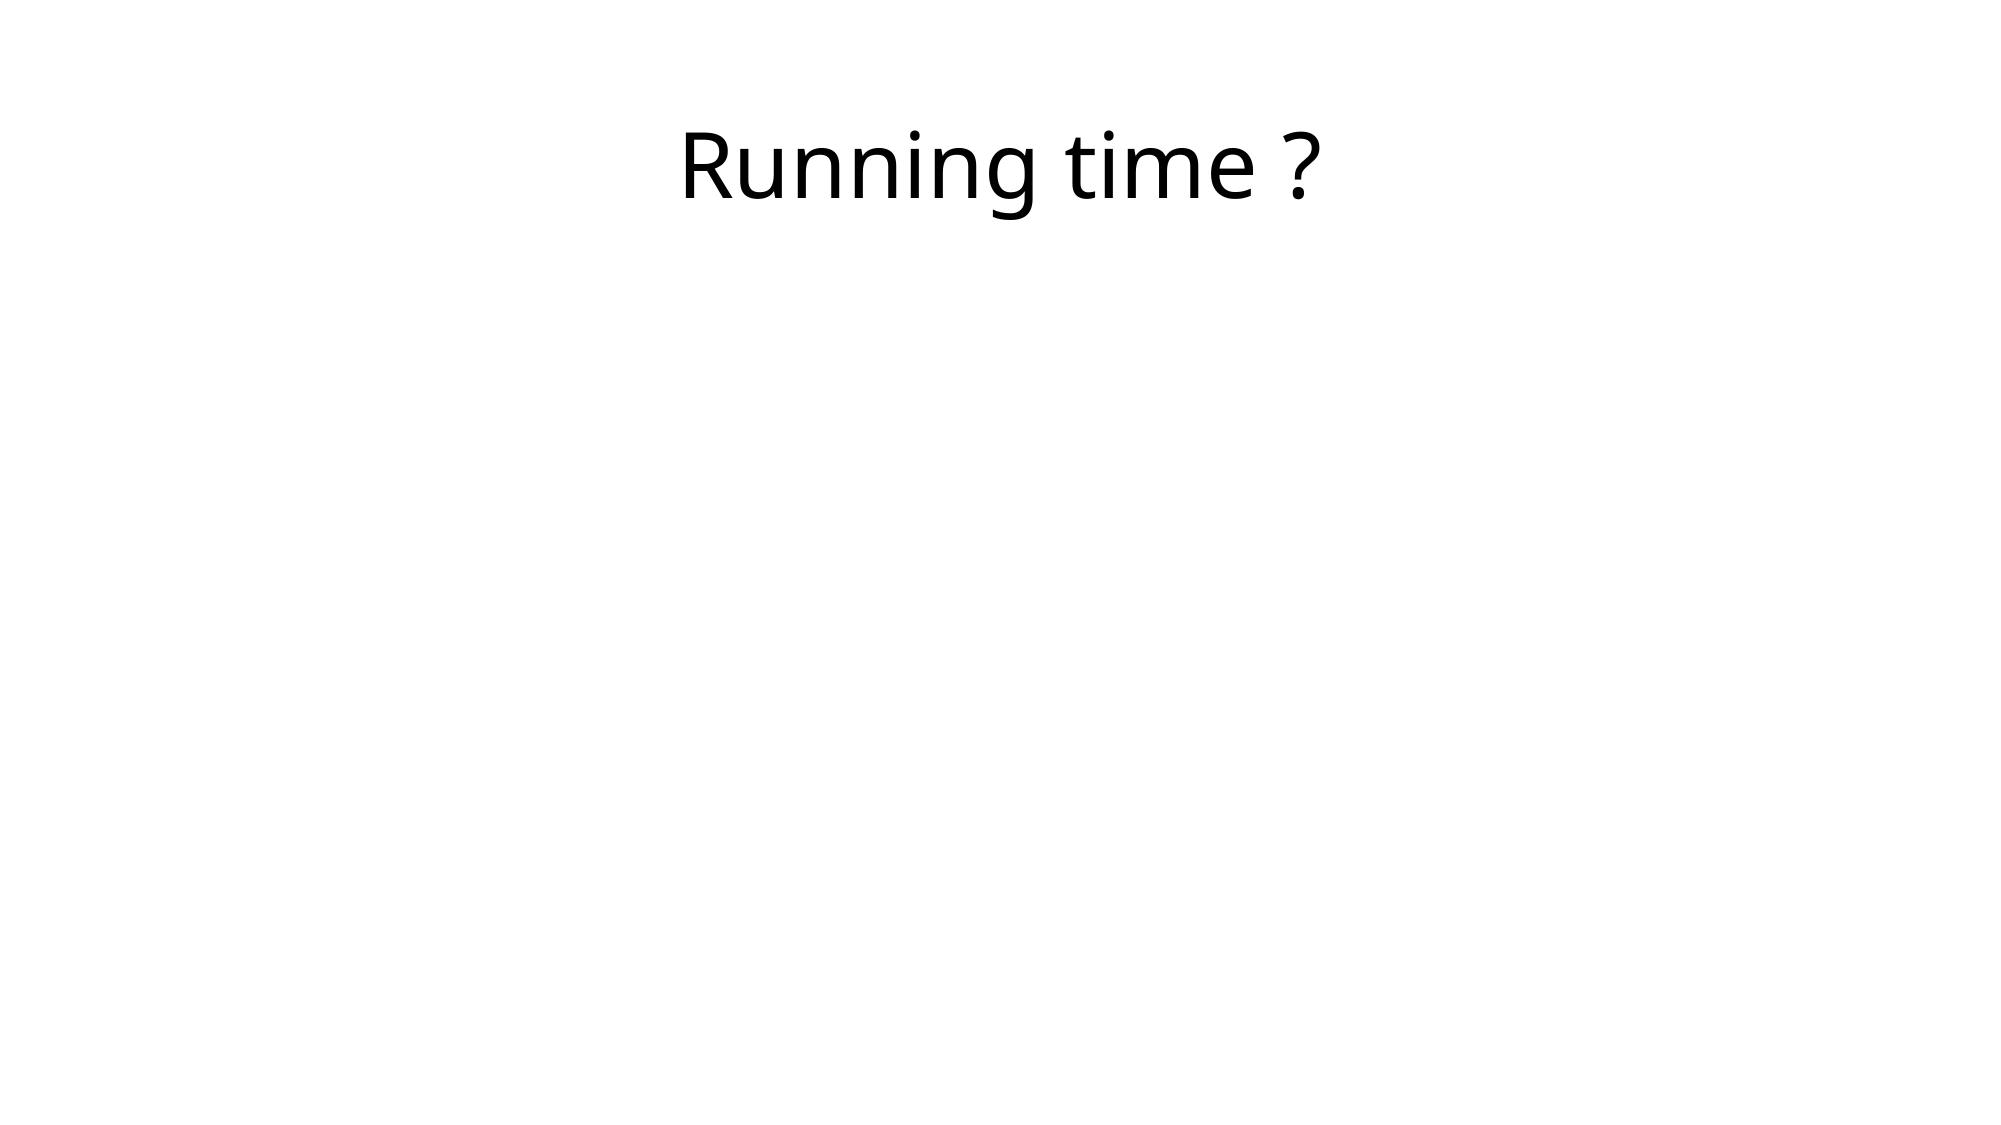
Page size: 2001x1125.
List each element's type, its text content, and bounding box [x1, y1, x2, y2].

title Running time ? [137, 59, 1863, 278]
